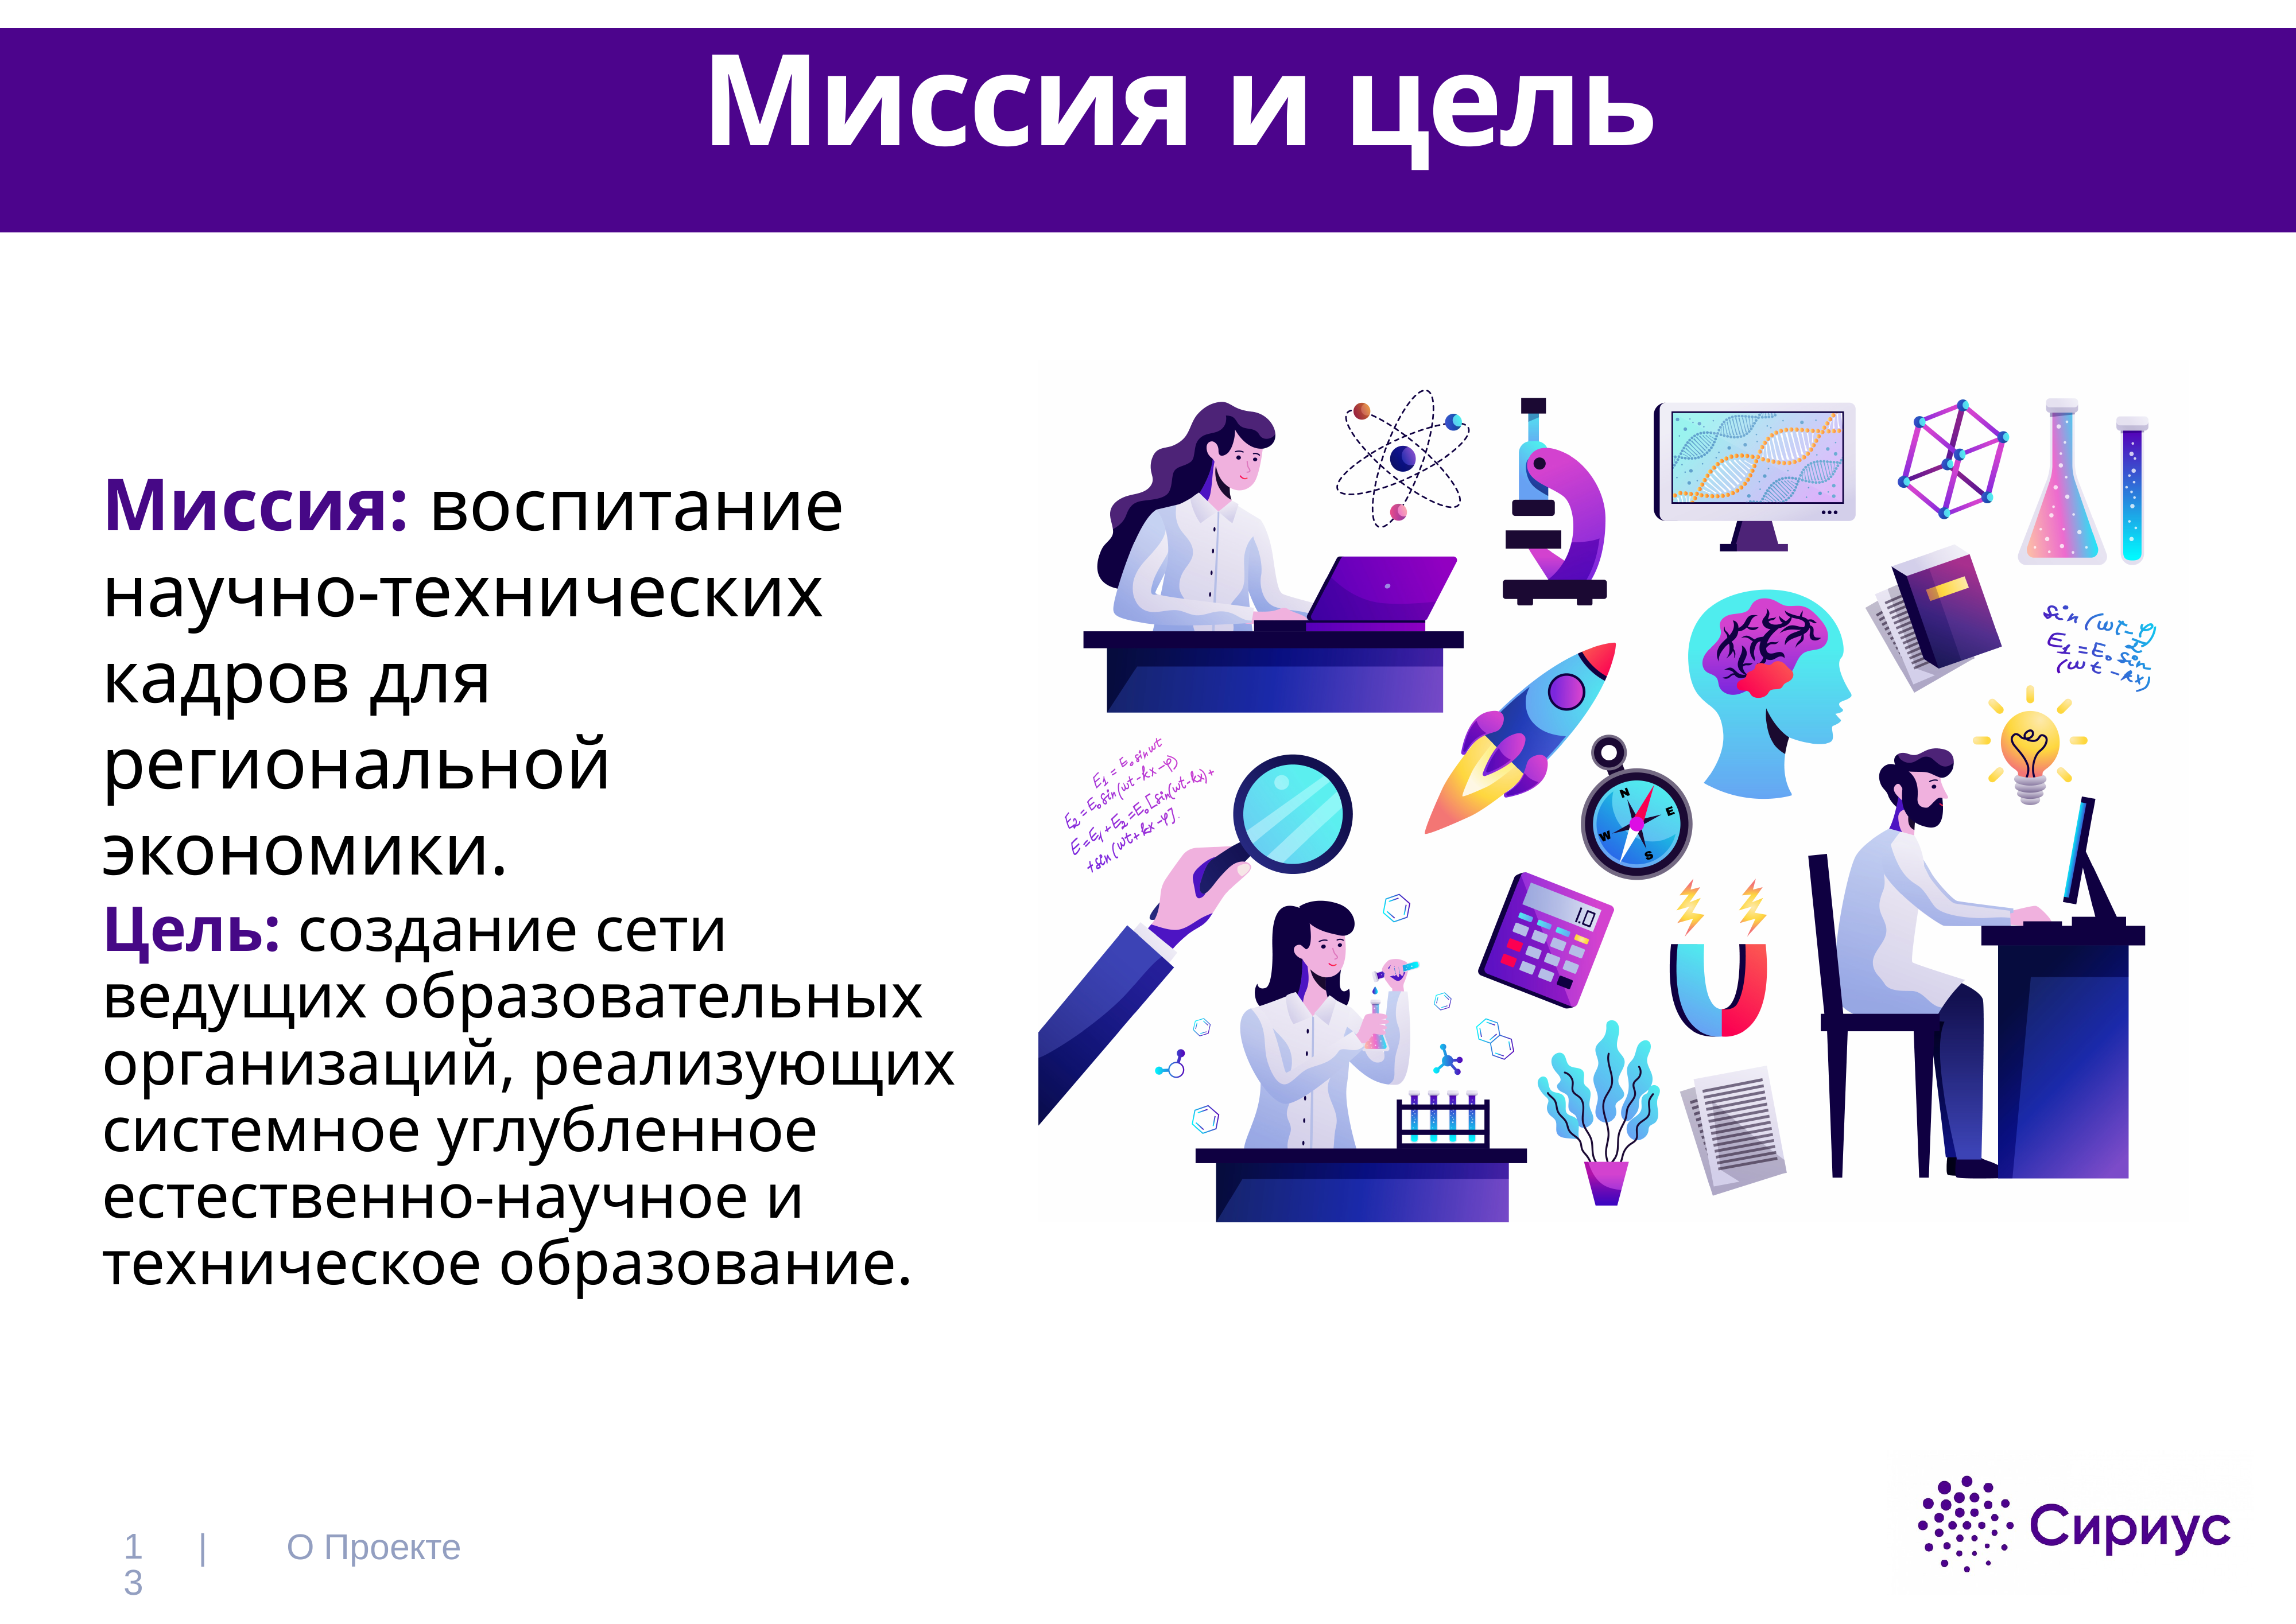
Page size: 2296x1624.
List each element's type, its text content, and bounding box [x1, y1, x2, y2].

text_box Цель: создание сети ведущих образовательных организаций, реализующих системное углубленное естественно-научное и техническое образование. [96, 893, 968, 1421]
title Миссия и цель [144, 43, 2214, 217]
picture [1038, 360, 2189, 1223]
text_box О Проекте [251, 1518, 1890, 1572]
list Миссия: воспитание научно-технических кадров для региональной экономики. [96, 81, 1023, 1266]
picture [1887, 1450, 2254, 1595]
slide_number 13 [118, 1518, 150, 1571]
